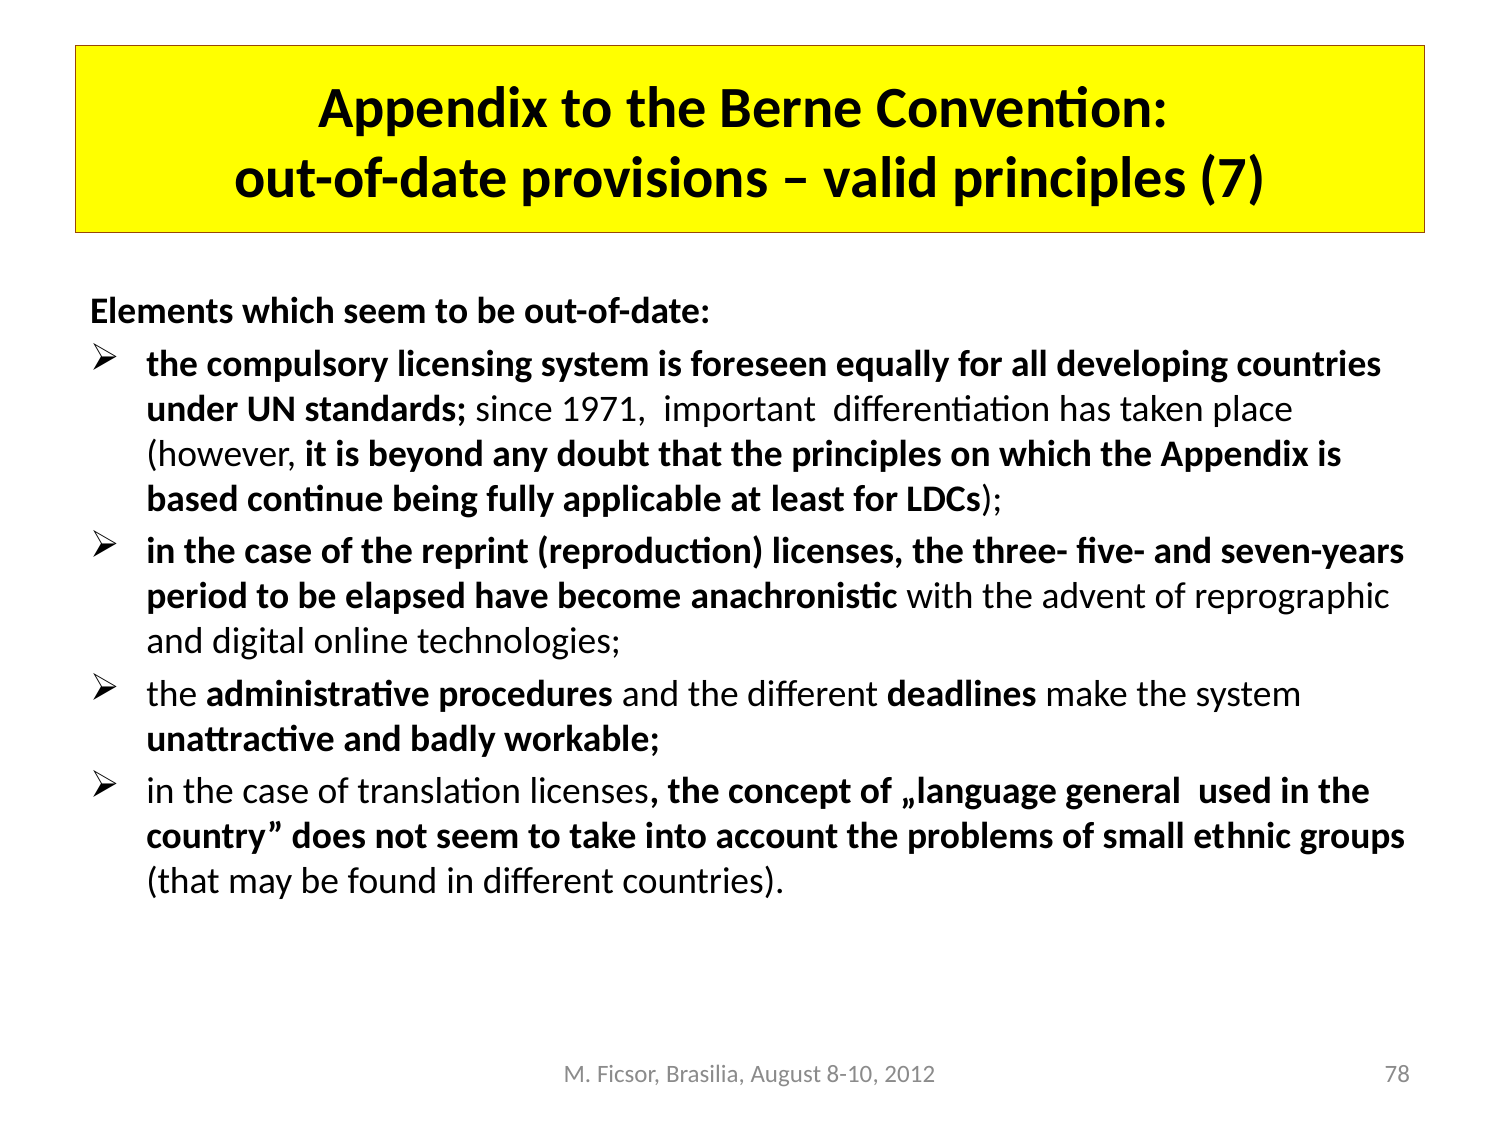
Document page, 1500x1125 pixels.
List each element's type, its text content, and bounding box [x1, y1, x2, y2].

slide_number 78 [1074, 1042, 1425, 1103]
title Appendix to the Berne Convention: out-of-date provisions – valid principles (7) [75, 45, 1425, 233]
list Elements which seem to be out-of-date: the compulsory licensing system is foreseen equally for all developing countries under UN standards; since 1971, important differentiation has taken place (however, it is beyond any doubt that the principles on which the Appendix is based continue being fully applicable at least for LDCs); in the case of the reprint (reproduction) licenses, the three- five- and seven-years period to be elapsed have become anachronistic with the advent of reprographic and digital online technologies; the administrative procedures and the different deadlines make the system unattractive and badly workable; in the case of translation licenses, the concept of „language general used in the country” does not seem to take into account the problems of small ethnic groups (that may be found in different countries). [75, 278, 1425, 1005]
footer M. Ficsor, Brasilia, August 8-10, 2012 [512, 1042, 988, 1103]
